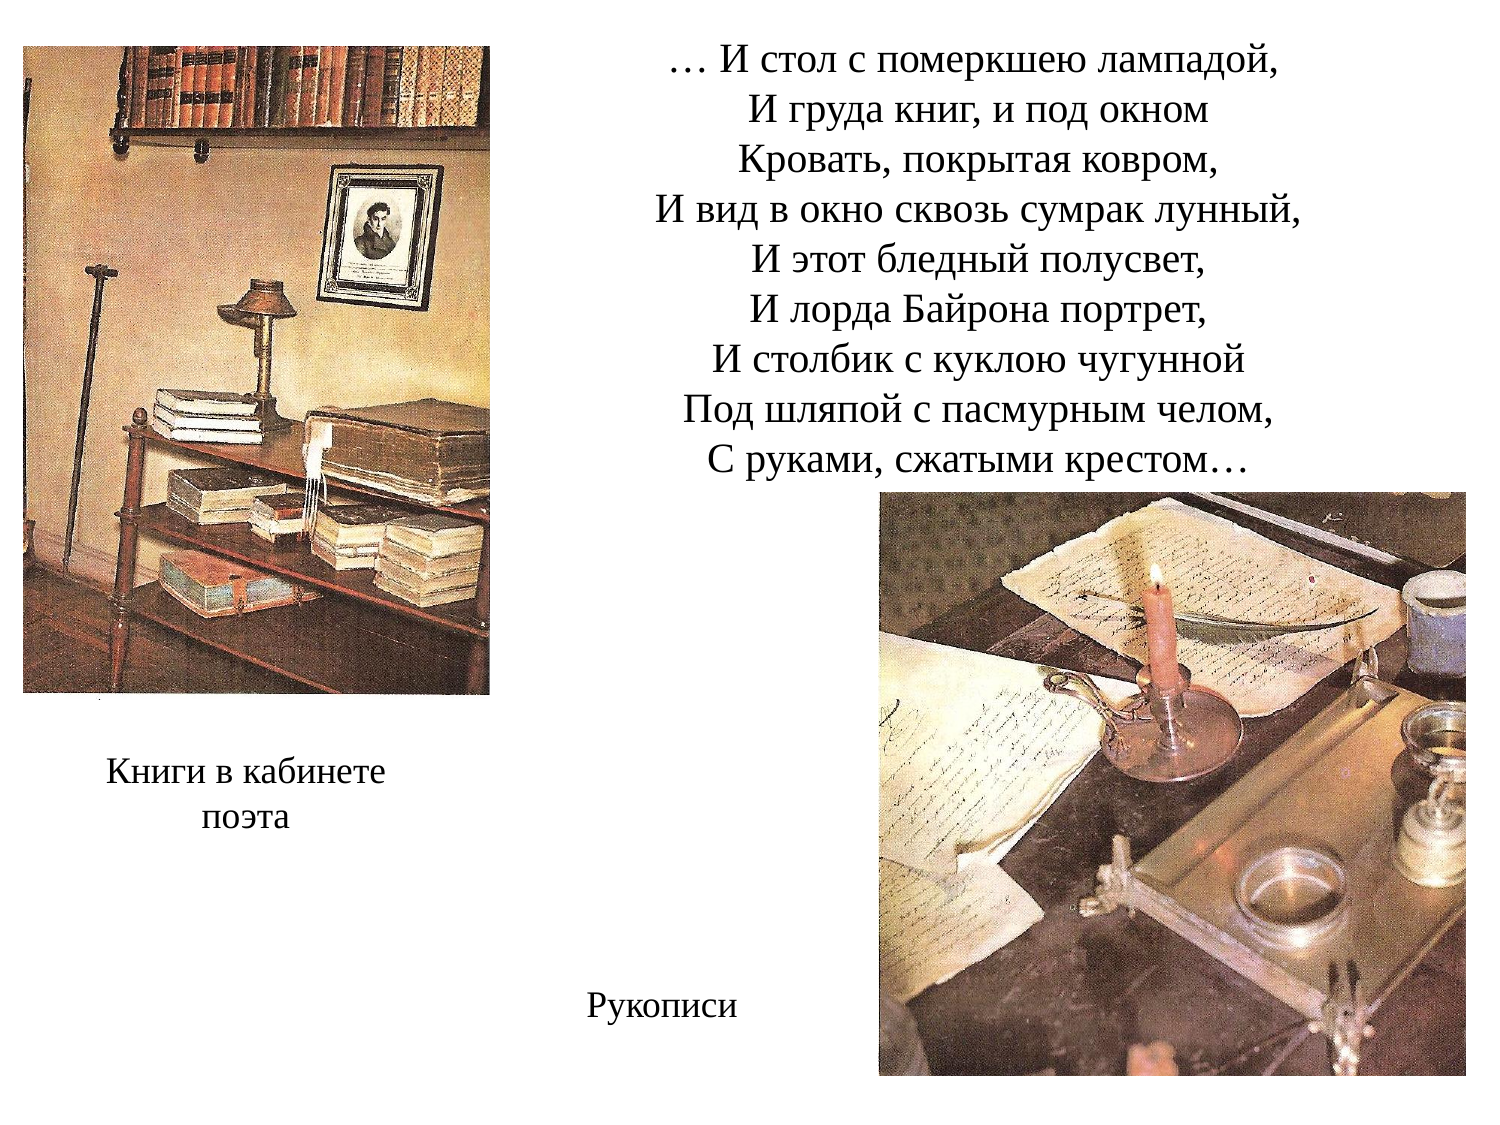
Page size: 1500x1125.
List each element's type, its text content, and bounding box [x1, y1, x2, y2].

picture [878, 491, 1466, 1076]
picture [23, 46, 490, 701]
text_box Рукописи [468, 972, 856, 1033]
text_box … И стол с померкшею лампадой, И груда книг, и под окном Кровать, покрытая ковром, И вид в окно сквозь сумрак лунный, И этот бледный полусвет, И лорда Байрона портрет, И столбик с куклою чугунной Под шляпой с пасмурным челом, С руками, сжатыми крестом… [515, 23, 1442, 534]
text_box Книги в кабинете поэта [70, 738, 422, 843]
